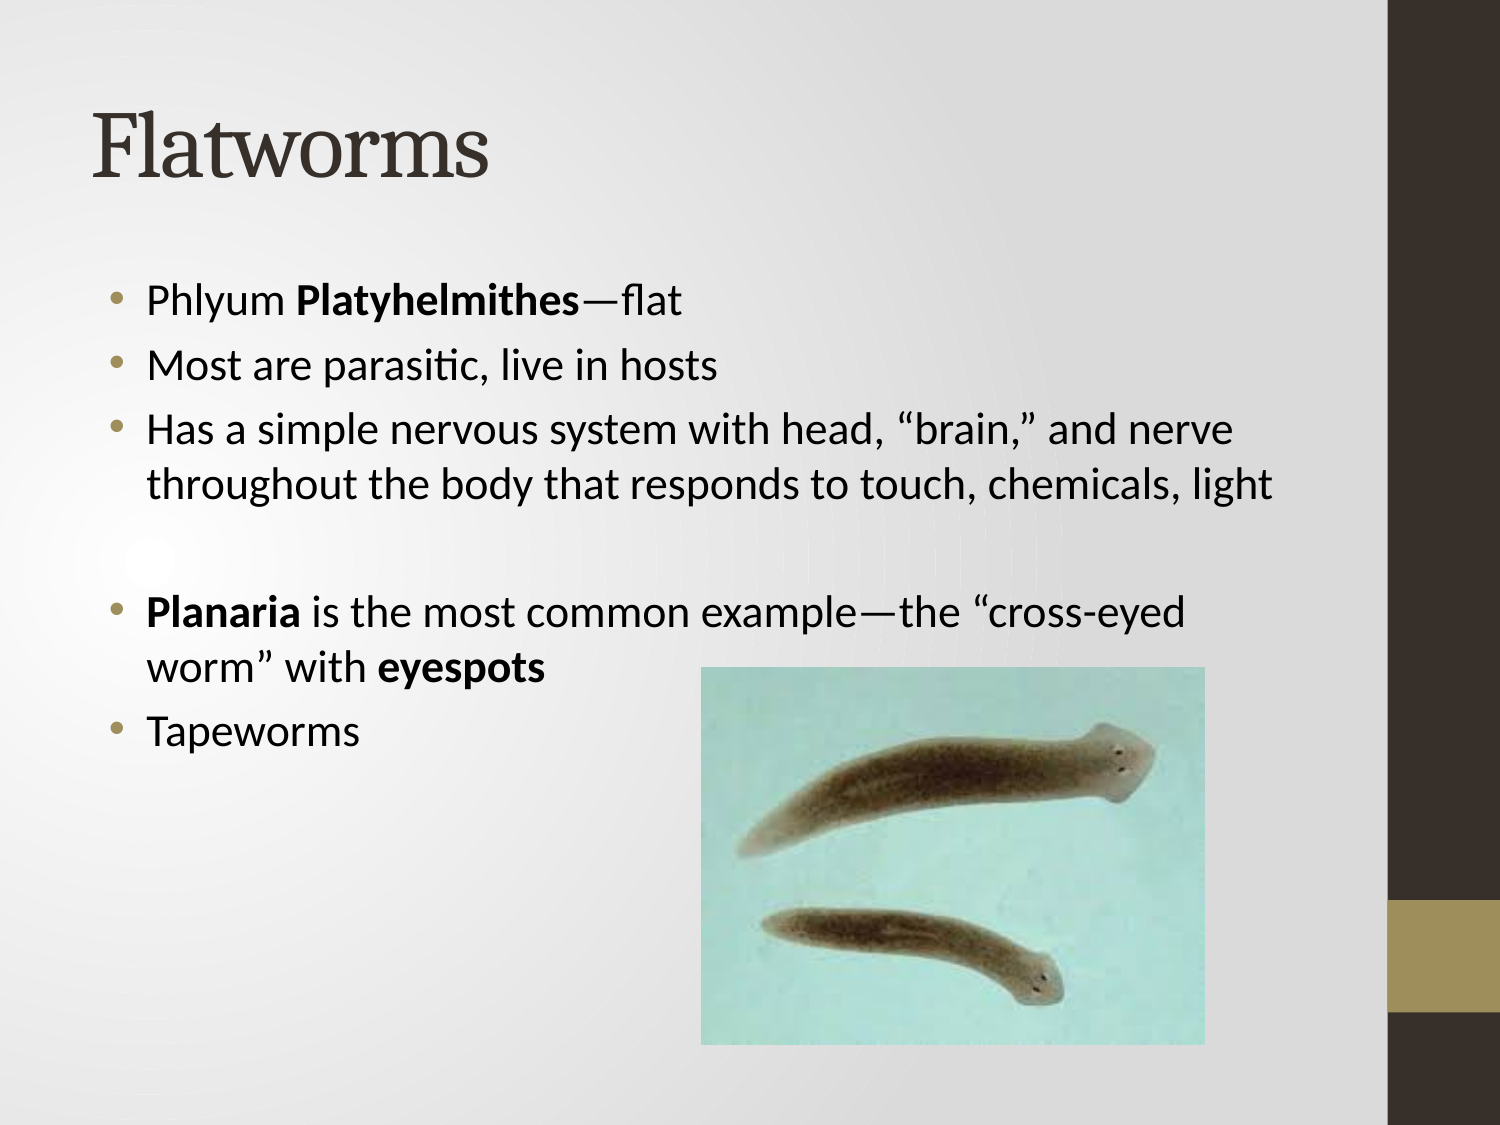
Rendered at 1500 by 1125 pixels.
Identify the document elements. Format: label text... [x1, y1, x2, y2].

list Phlyum Platyhelmithes—flat Most are parasitic, live in hosts Has a simple nervous system with head, “brain,” and nerve throughout the body that responds to touch, chemicals, light Planaria is the most common example—the “cross-eyed worm” with eyespots Tapeworms [75, 262, 1325, 1050]
picture [701, 667, 1206, 1046]
title Flatworms [75, 45, 1325, 233]
